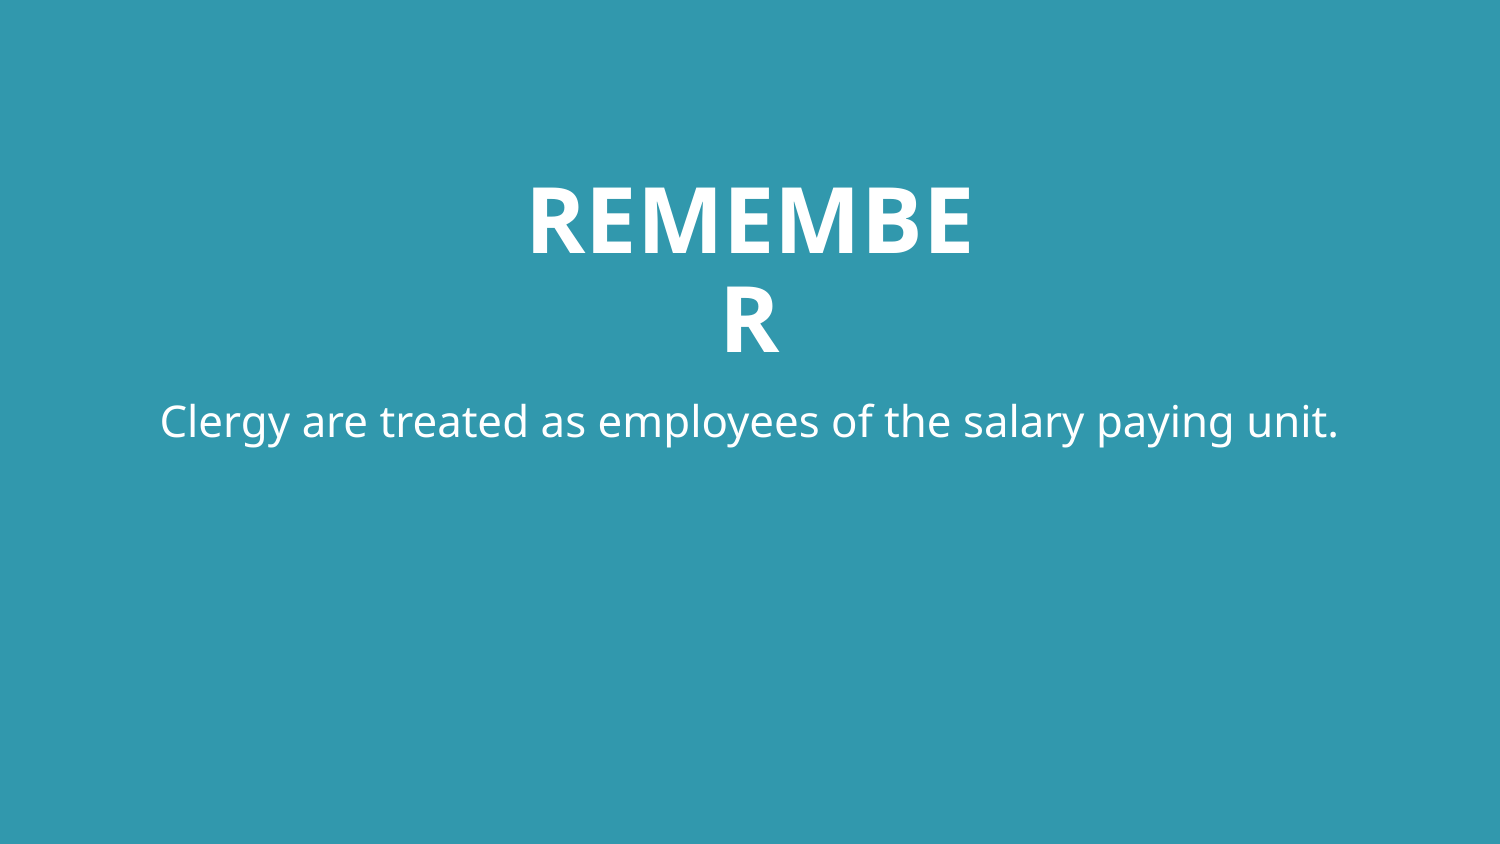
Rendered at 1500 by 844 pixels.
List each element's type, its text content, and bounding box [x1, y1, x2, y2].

title REMEMBER [497, 184, 1003, 363]
text_box Clergy are treated as employees of the salary paying unit. [103, 385, 1397, 458]
